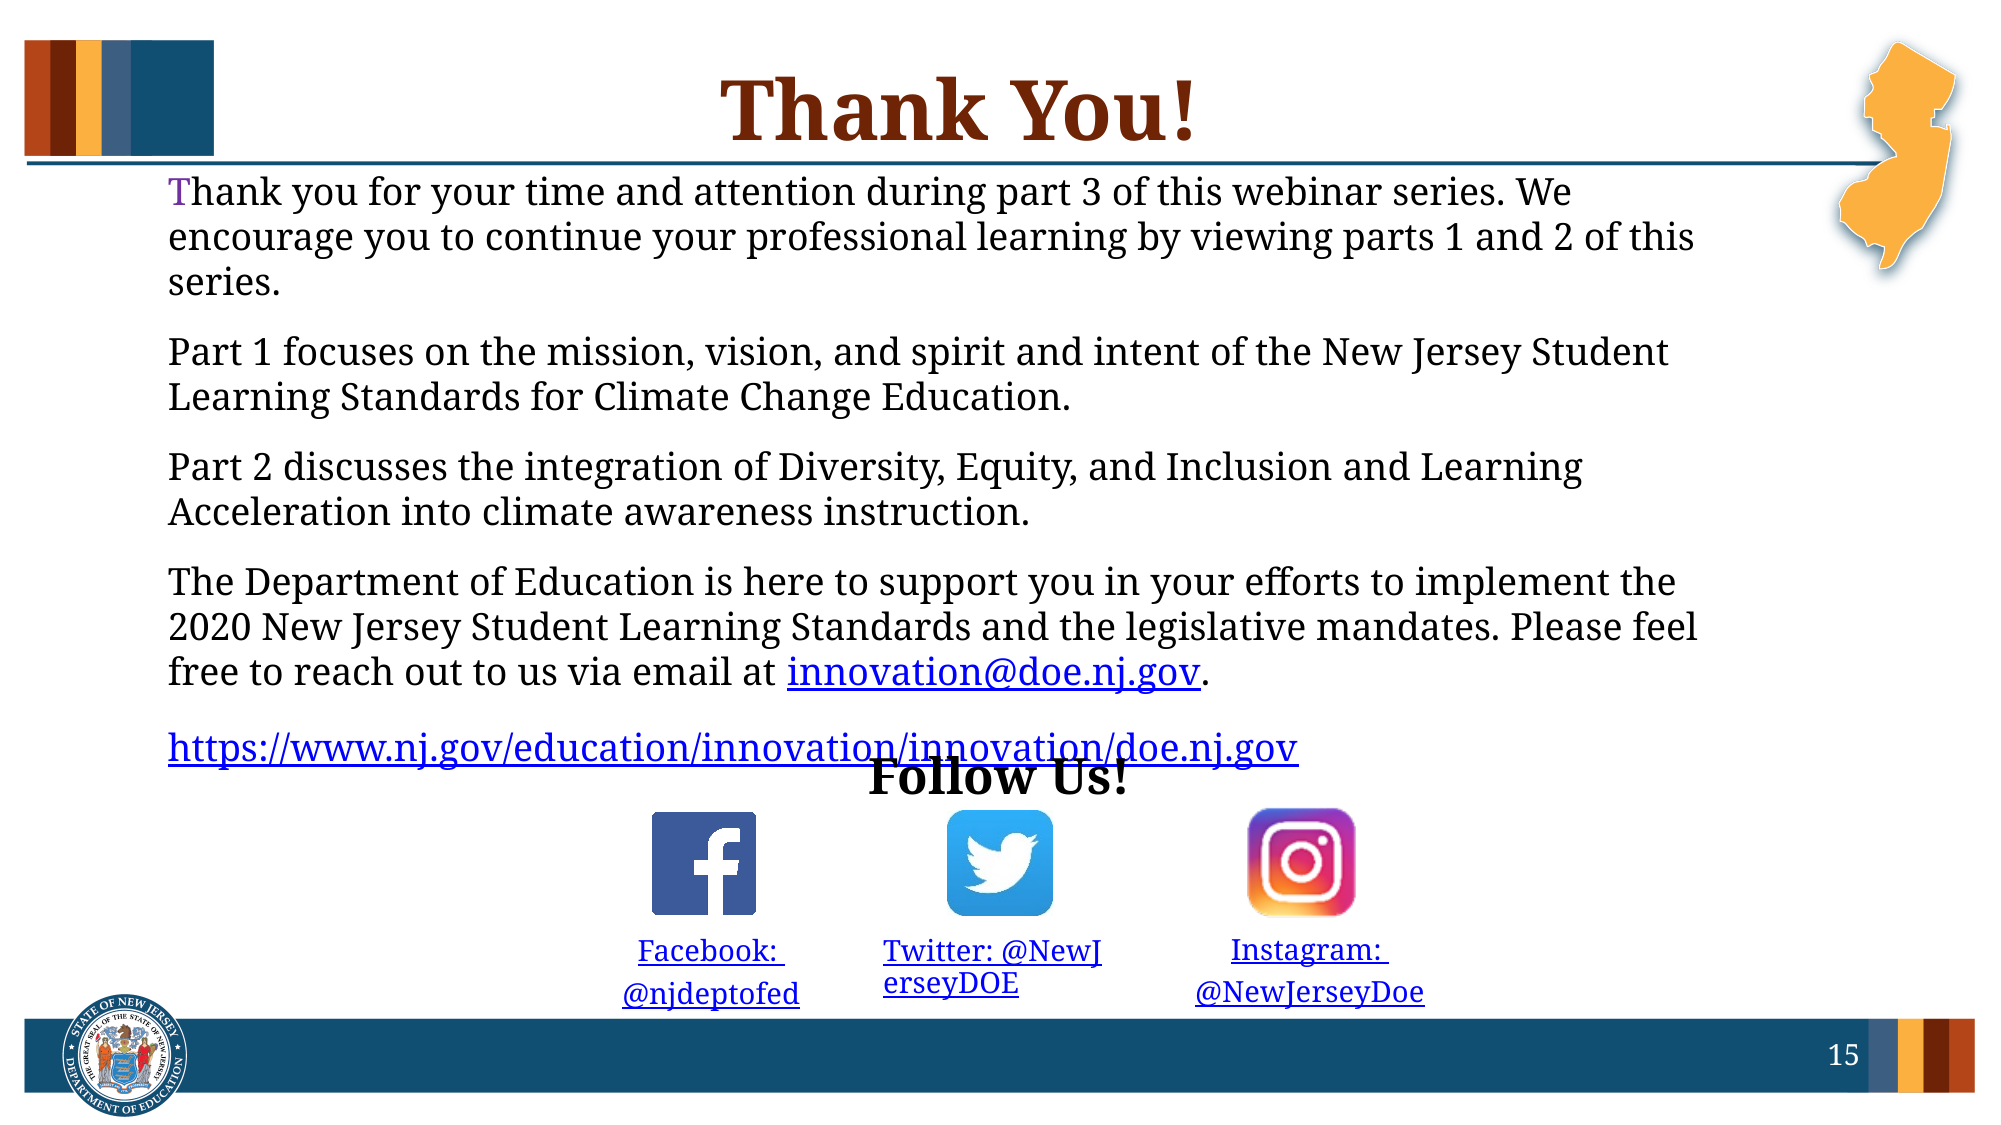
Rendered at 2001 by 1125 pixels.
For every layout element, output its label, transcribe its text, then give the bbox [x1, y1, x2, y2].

list Facebook: @njdeptofed [577, 921, 831, 1027]
picture [24, 992, 1975, 1119]
list Follow Us! [0, 732, 2000, 838]
picture [1613, 26, 1976, 295]
list Instagram: @NewJerseyDoe [1178, 920, 1442, 1026]
list Twitter: @NewJerseyDOE [868, 921, 1132, 1027]
slide_number 15 [1425, 1026, 1876, 1087]
title Thank You! [308, 0, 1613, 160]
picture [1243, 838, 1364, 920]
text_box Thank you for your time and attention during part 3 of this webinar series. We encourage you to continue your professional learning by viewing parts 1 and 2 of this series. Part 1 focuses on the mission, vision, and spirit and intent of the New Jersey Student Learning Standards for Climate Change Education. Part 2 discusses the integration of Diversity, Equity, and Inclusion and Learning Acceleration into climate awareness instruction. The Department of Education is here to support you in your efforts to implement the 2020 New Jersey Student Learning Standards and the legislative mandates. Please feel free to reach out to us via email at innovation@doe.nj.gov. https://www.nj.gov/education/innovation/innovation/doe.nj.gov [153, 160, 1760, 732]
picture [947, 838, 1053, 916]
picture [650, 838, 757, 916]
picture [24, 26, 308, 295]
